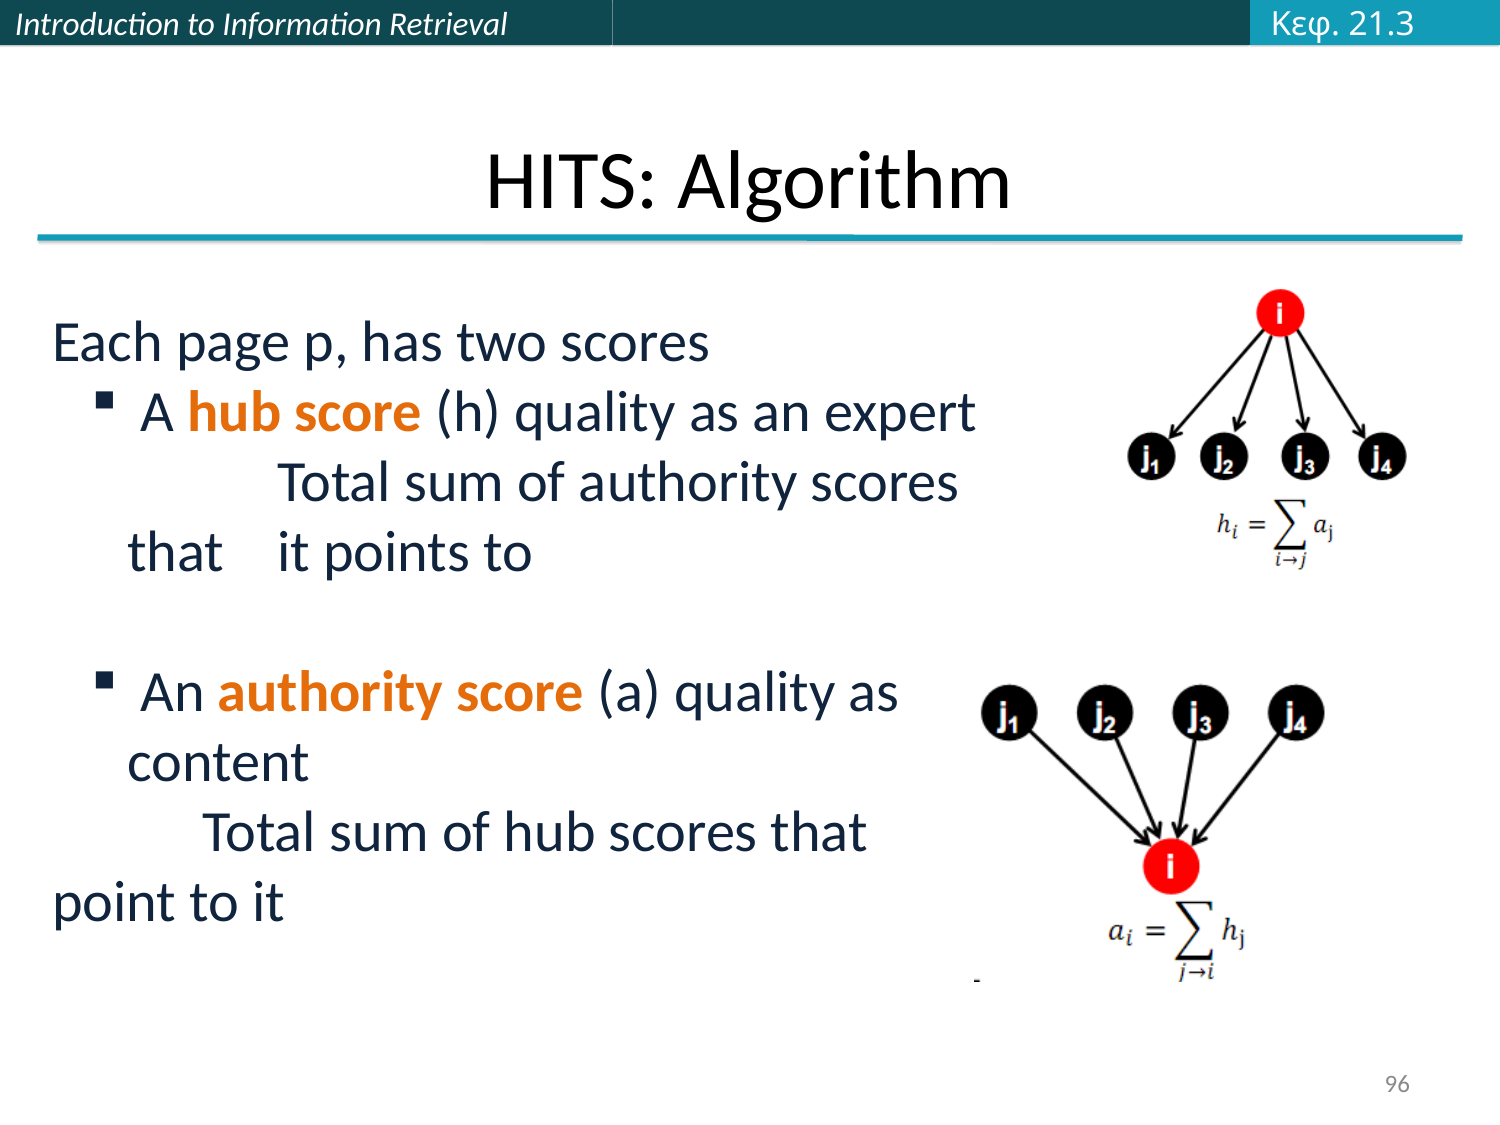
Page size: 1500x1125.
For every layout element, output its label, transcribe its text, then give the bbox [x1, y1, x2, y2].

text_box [1092, 283, 1408, 572]
text_box Each page p, has two scores A hub score (h) quality as an expert Total sum of authority scores that it points to An authority score (a) quality as content Total sum of hub scores that point to it [37, 295, 1014, 941]
slide_number 96 [1074, 1062, 1425, 1103]
picture [974, 678, 1329, 982]
text_box Κεφ. 21.3 [1255, 0, 1430, 27]
title HITS: Algorithm [36, 27, 1463, 233]
